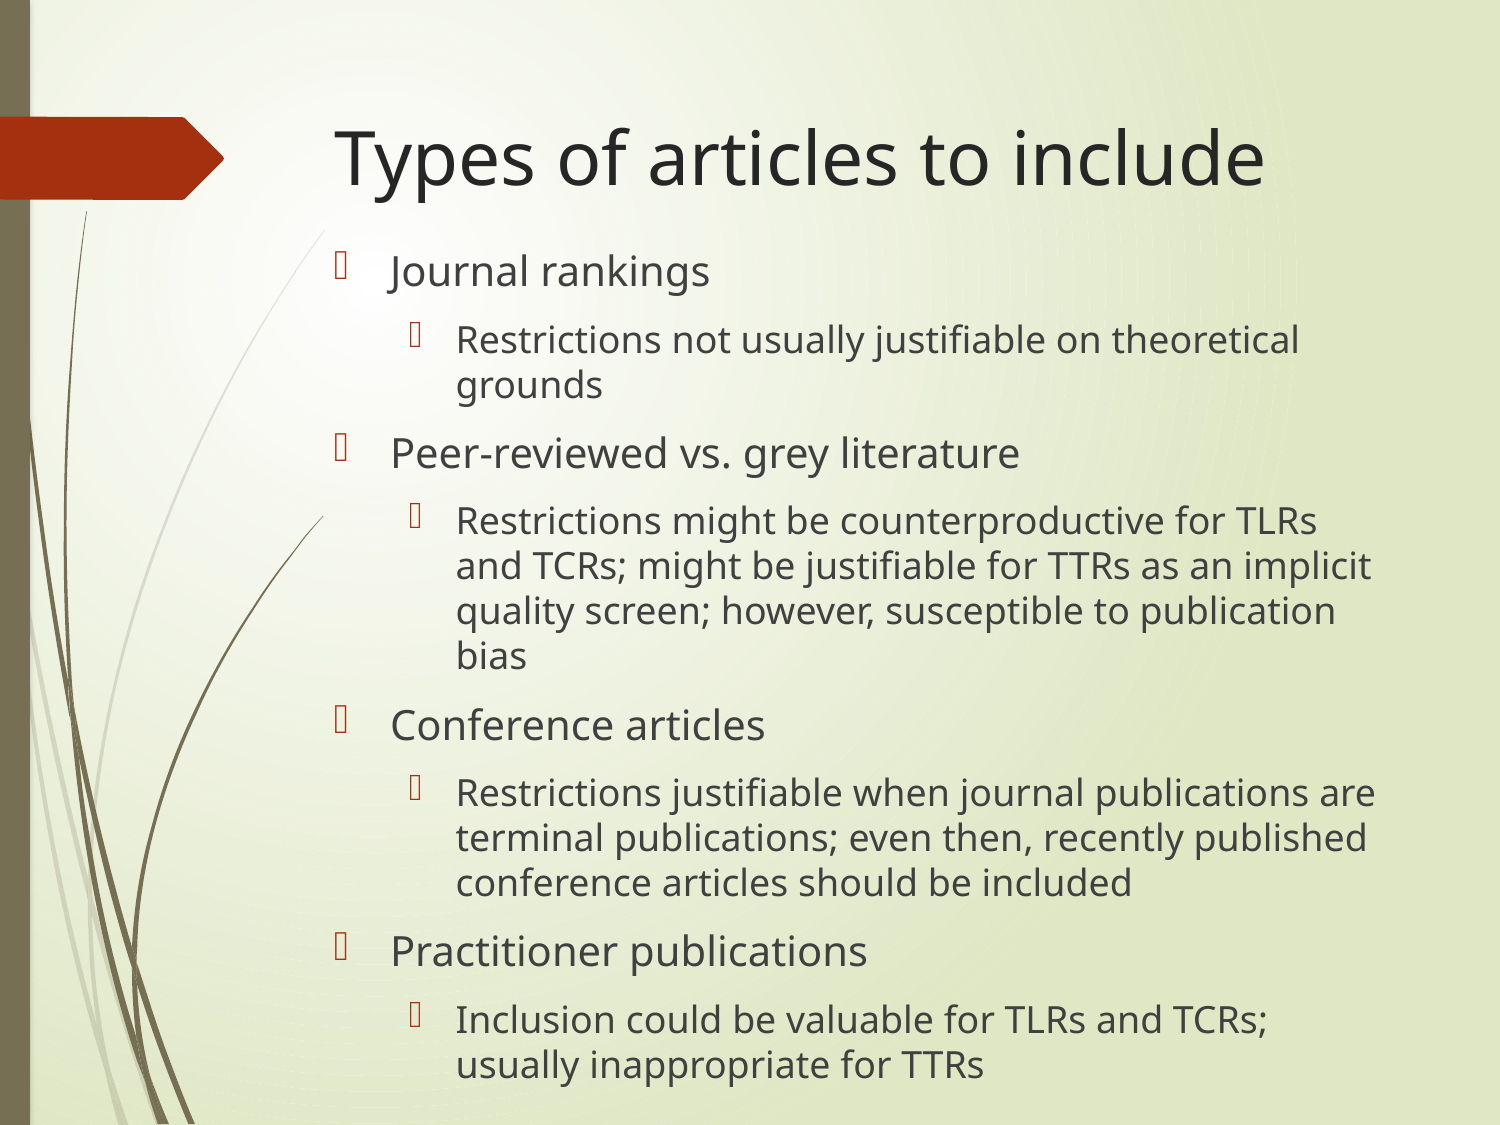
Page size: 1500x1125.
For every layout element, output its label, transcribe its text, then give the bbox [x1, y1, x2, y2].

title Types of articles to include [319, 102, 1400, 237]
list Journal rankings Restrictions not usually justifiable on theoretical grounds Peer-reviewed vs. grey literature Restrictions might be counterproductive for TLRs and TCRs; might be justifiable for TTRs as an implicit quality screen; however, susceptible to publication bias Conference articles Restrictions justifiable when journal publications are terminal publications; even then, recently published conference articles should be included Practitioner publications Inclusion could be valuable for TLRs and TCRs; usually inappropriate for TTRs [318, 237, 1400, 1069]
